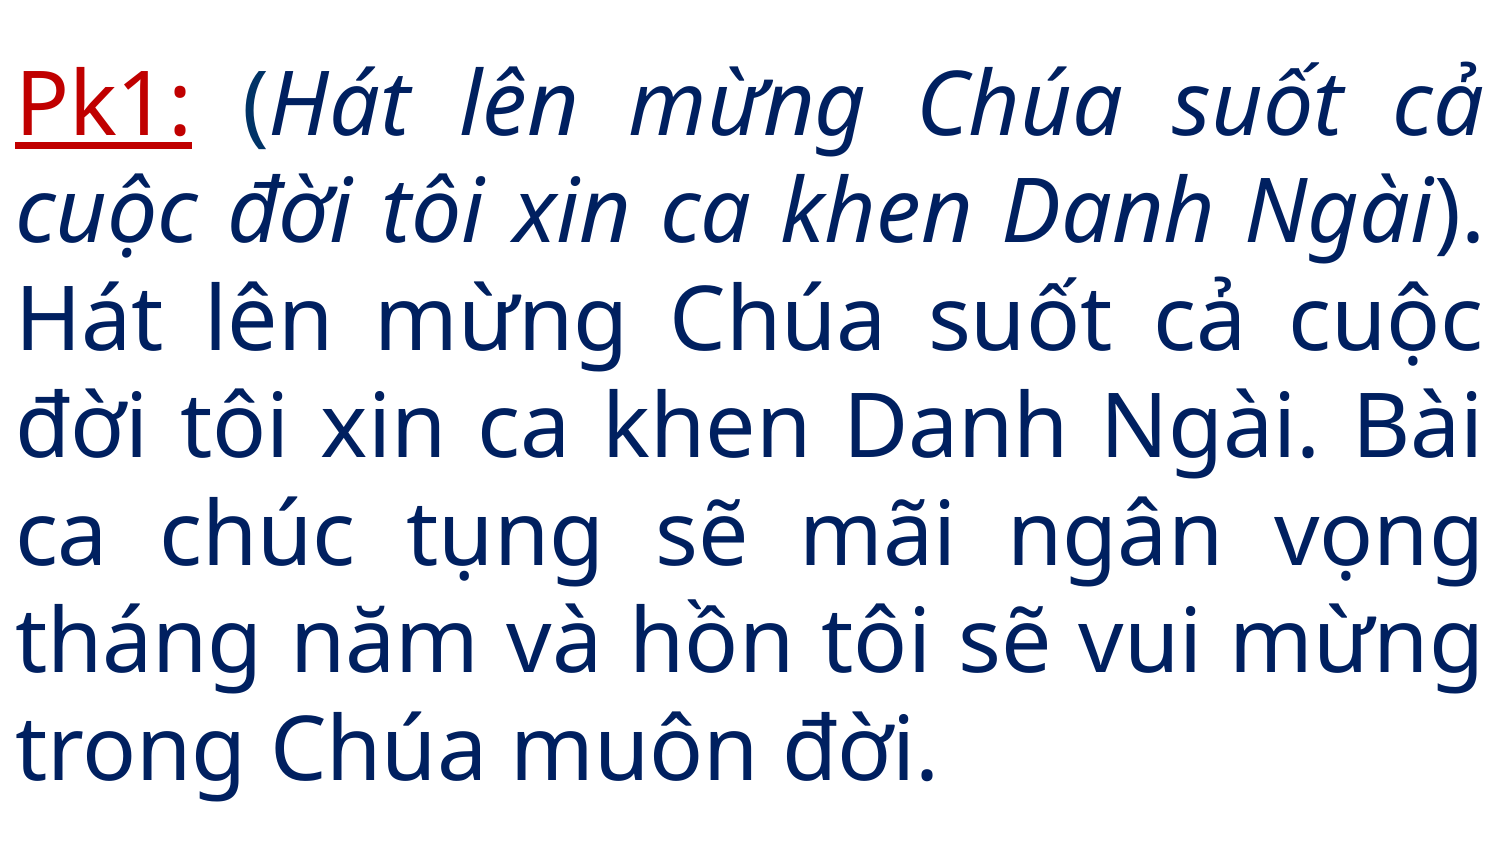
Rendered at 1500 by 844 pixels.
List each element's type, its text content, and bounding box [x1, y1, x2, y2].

title Pk1: (Hát lên mừng Chúa suốt cả cuộc đời tôi xin ca khen Danh Ngài). Hát lên mừng Chúa suốt cả cuộc đời tôi xin ca khen Danh Ngài. Bài ca chúc tụng sẽ mãi ngân vọng tháng năm và hồn tôi sẽ vui mừng trong Chúa muôn đời. [0, 0, 1500, 844]
